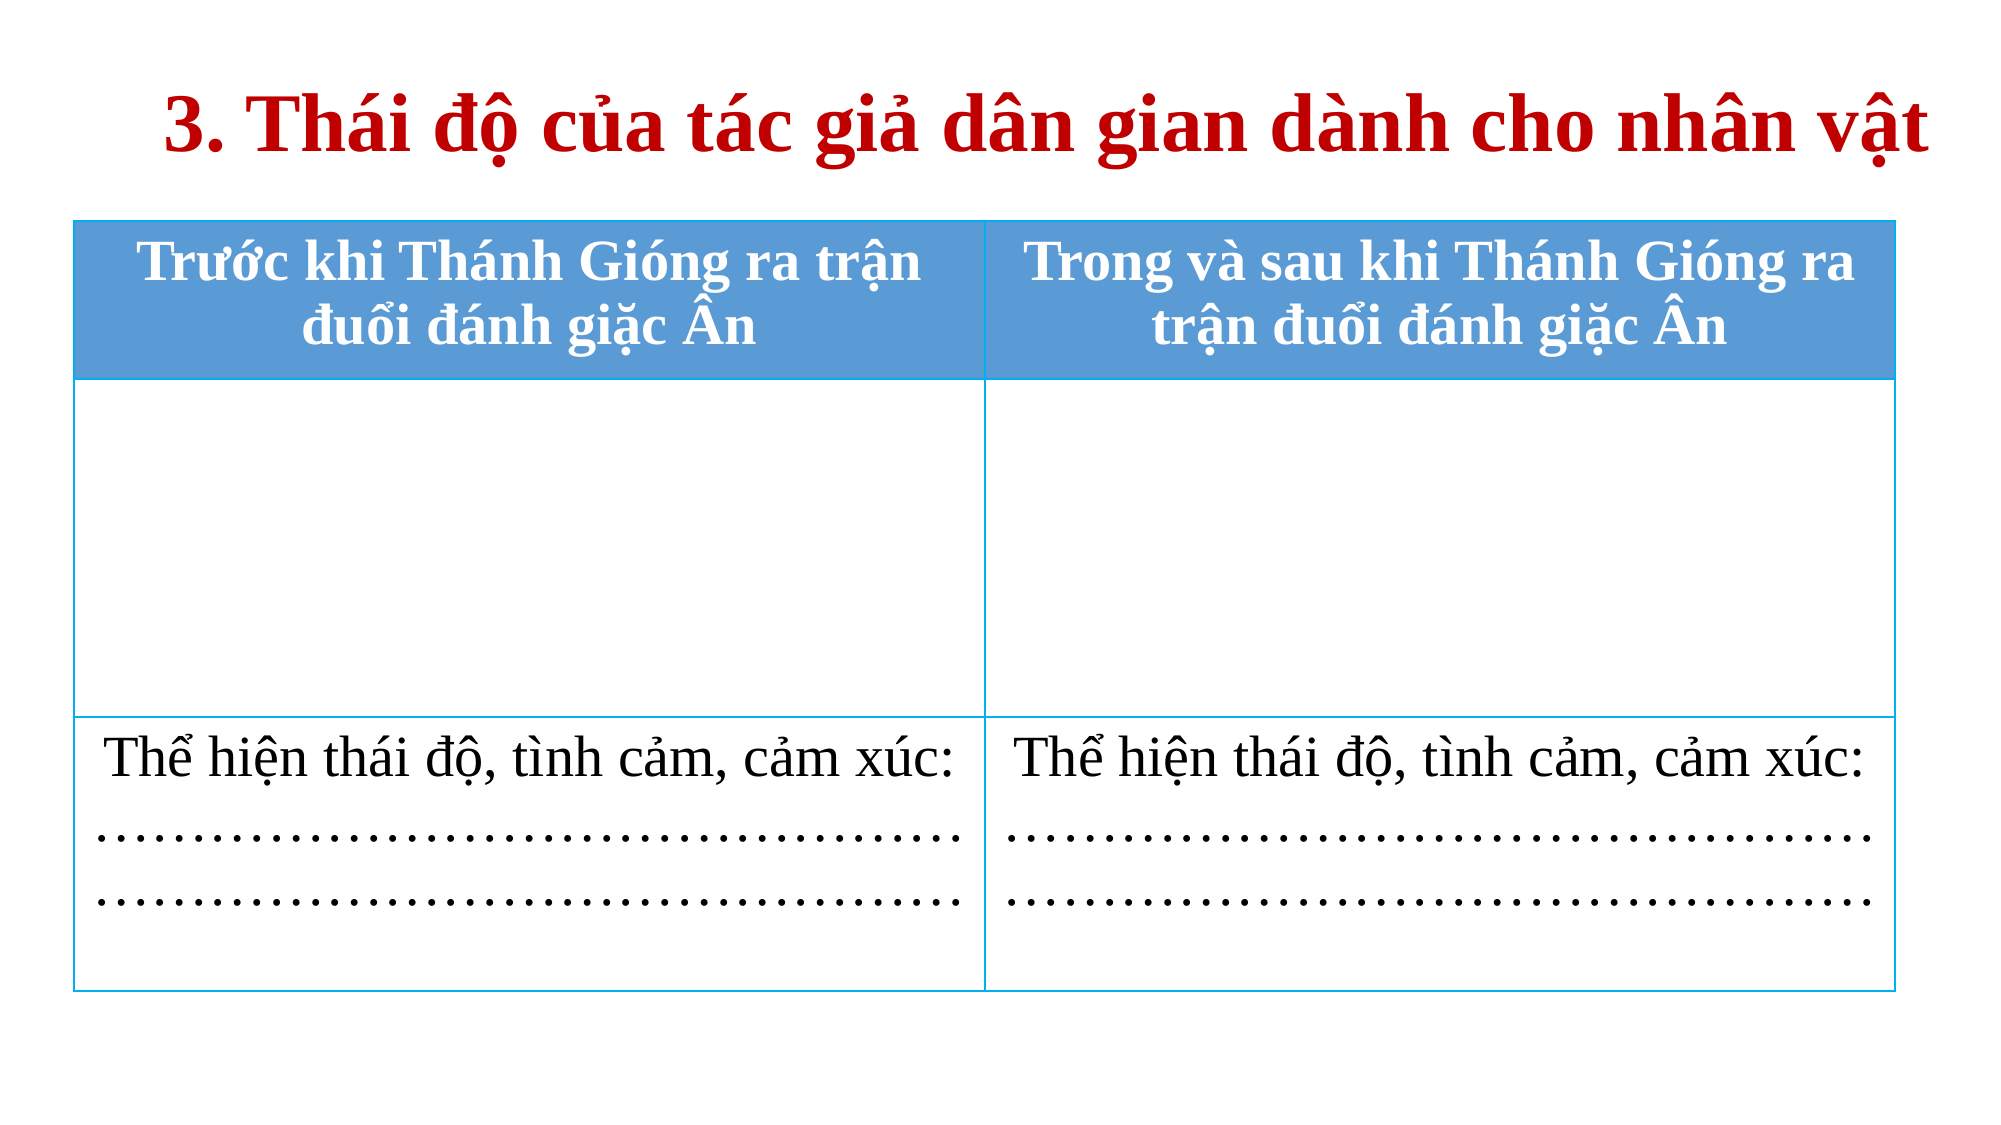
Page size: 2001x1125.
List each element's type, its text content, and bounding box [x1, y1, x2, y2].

table_header Trong và sau khi Thánh Gióng ra trận đuổi đánh giặc Ân [986, 222, 1894, 378]
table_header Trước khi Thánh Gióng ra trận đuổi đánh giặc Ân [75, 222, 984, 378]
table_cell [986, 380, 1894, 716]
table_cell Thể hiện thái độ, tình cảm, cảm xúc: ……………………………………………………………………………… [986, 718, 1894, 990]
table_cell Thể hiện thái độ, tình cảm, cảm xúc: ……………………………………………………………………………… [75, 718, 984, 990]
table_cell [75, 380, 984, 716]
title 3. Thái độ của tác giả dân gian dành cho nhân vật [148, 16, 1950, 234]
